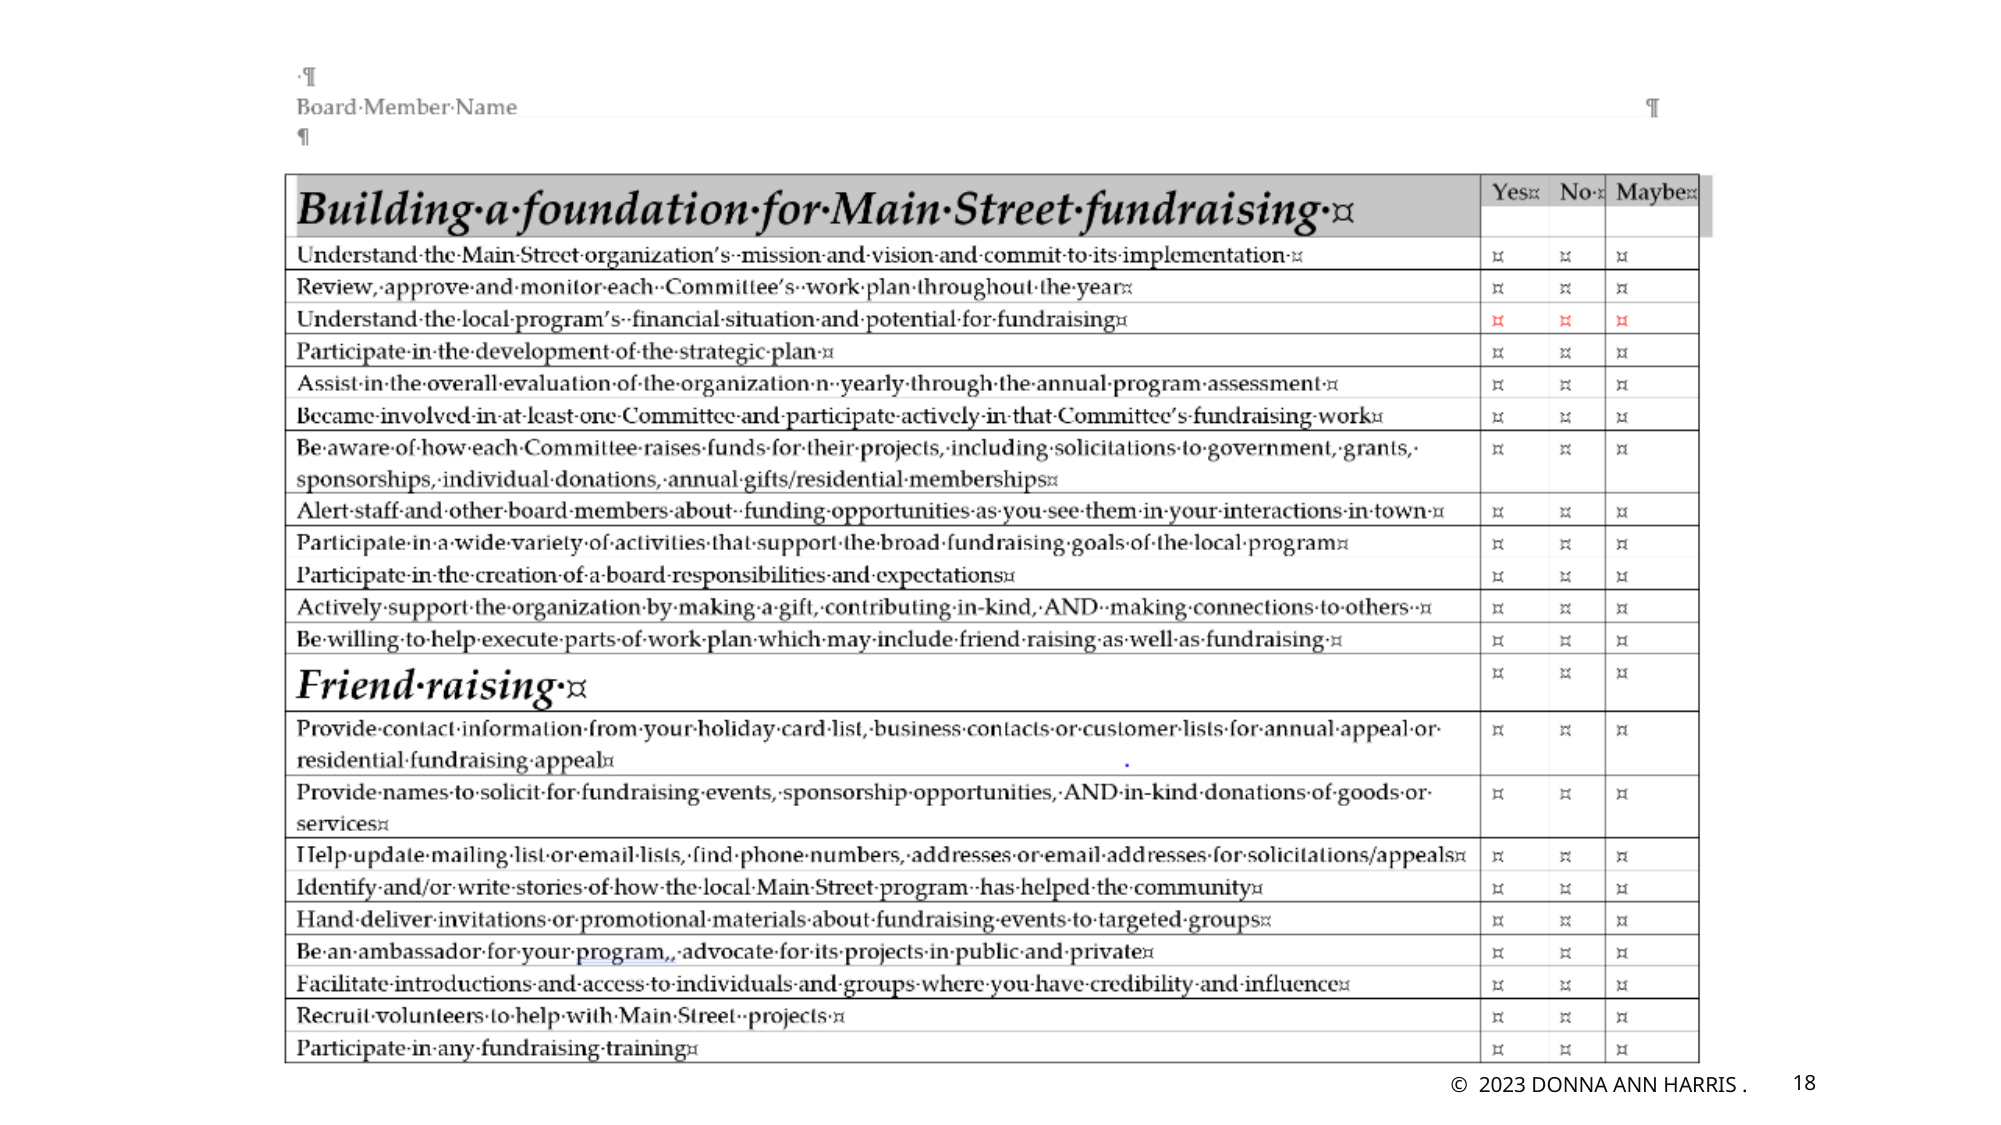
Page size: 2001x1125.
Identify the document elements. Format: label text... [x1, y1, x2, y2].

footer © 2023 Donna Ann Harris . [794, 1061, 1763, 1107]
picture [249, 48, 1751, 1076]
slide_number 18 [1777, 1061, 1938, 1107]
